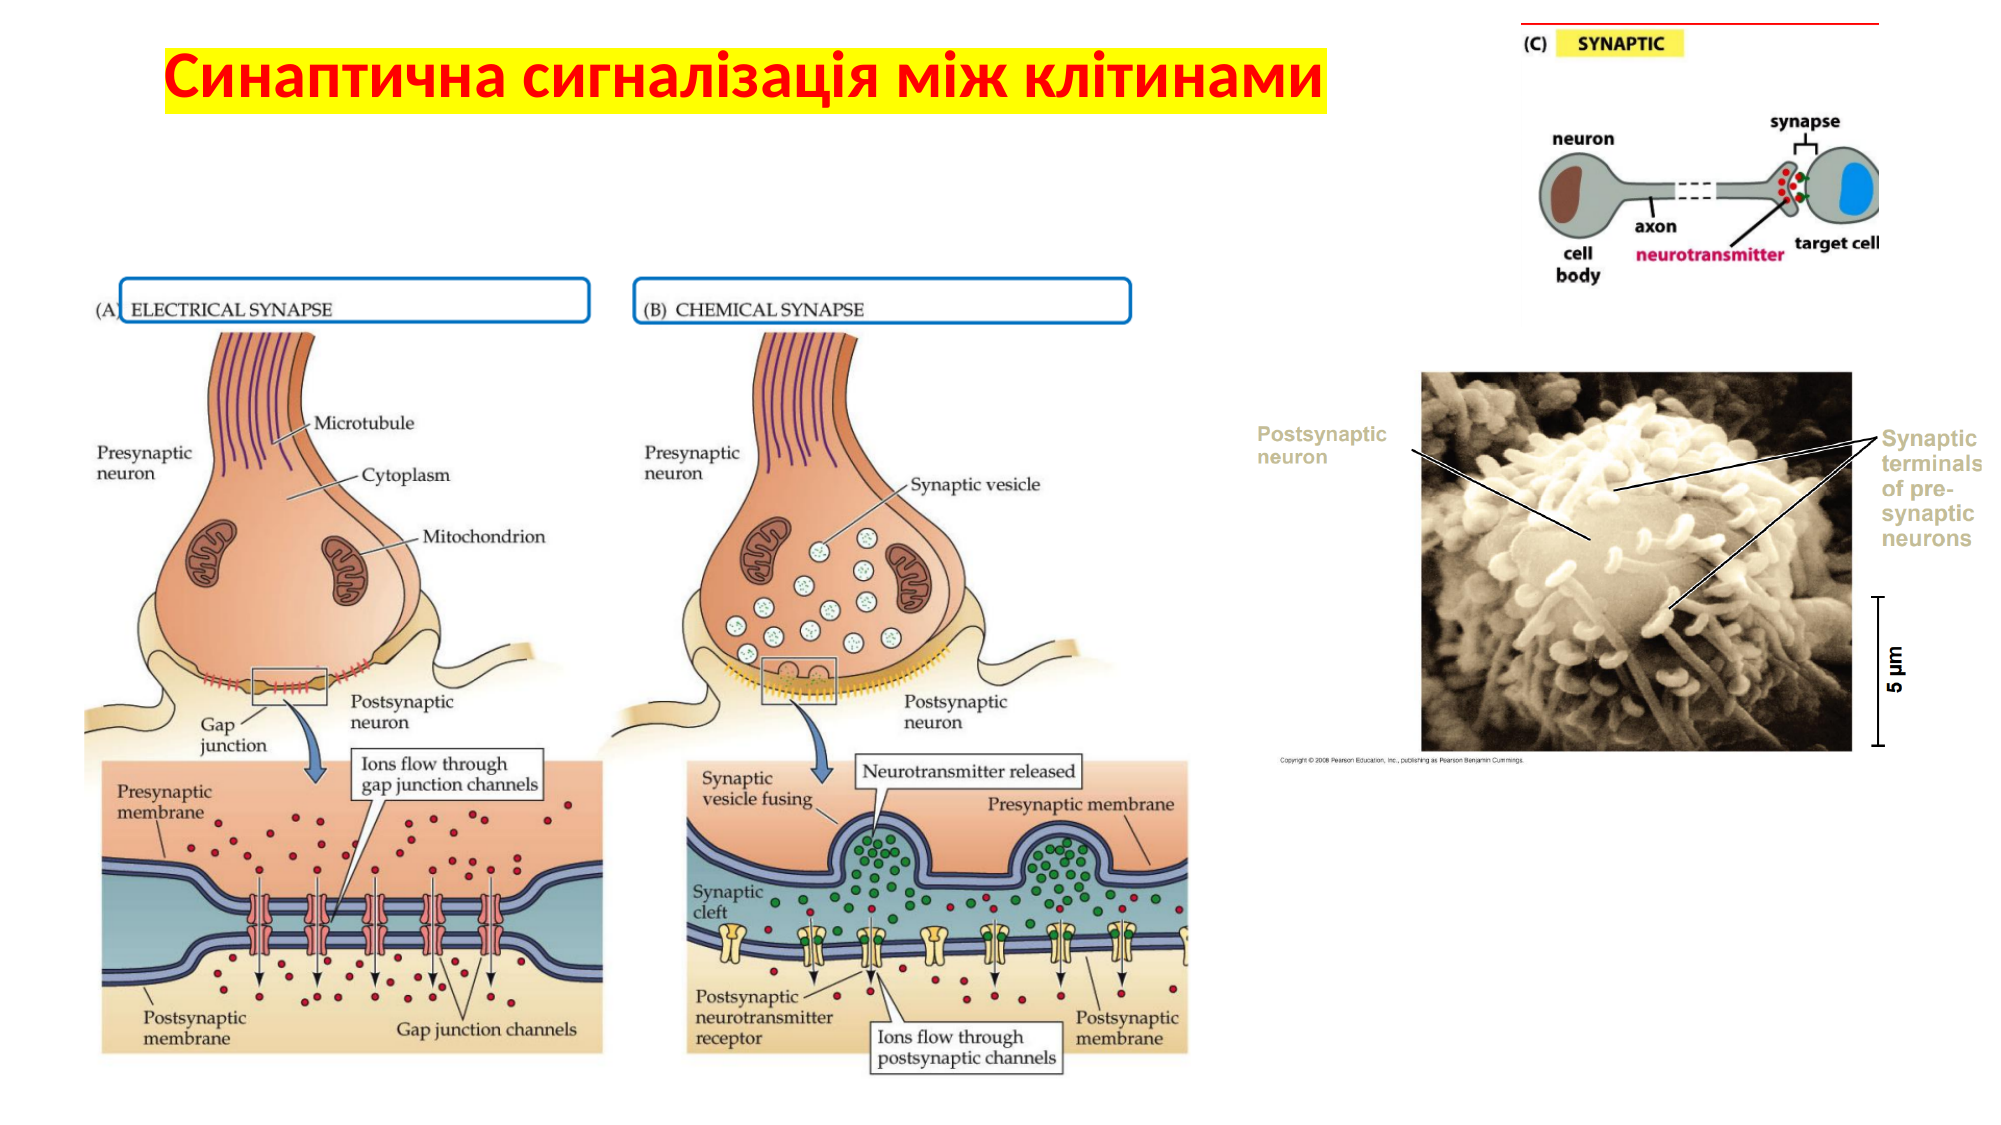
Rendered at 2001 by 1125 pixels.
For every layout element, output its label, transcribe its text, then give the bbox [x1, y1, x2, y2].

picture [78, 276, 1192, 1079]
picture [1257, 353, 1982, 772]
picture [1520, 23, 1879, 327]
text_box Синаптична сигналізація між клітинами [150, 23, 1353, 119]
